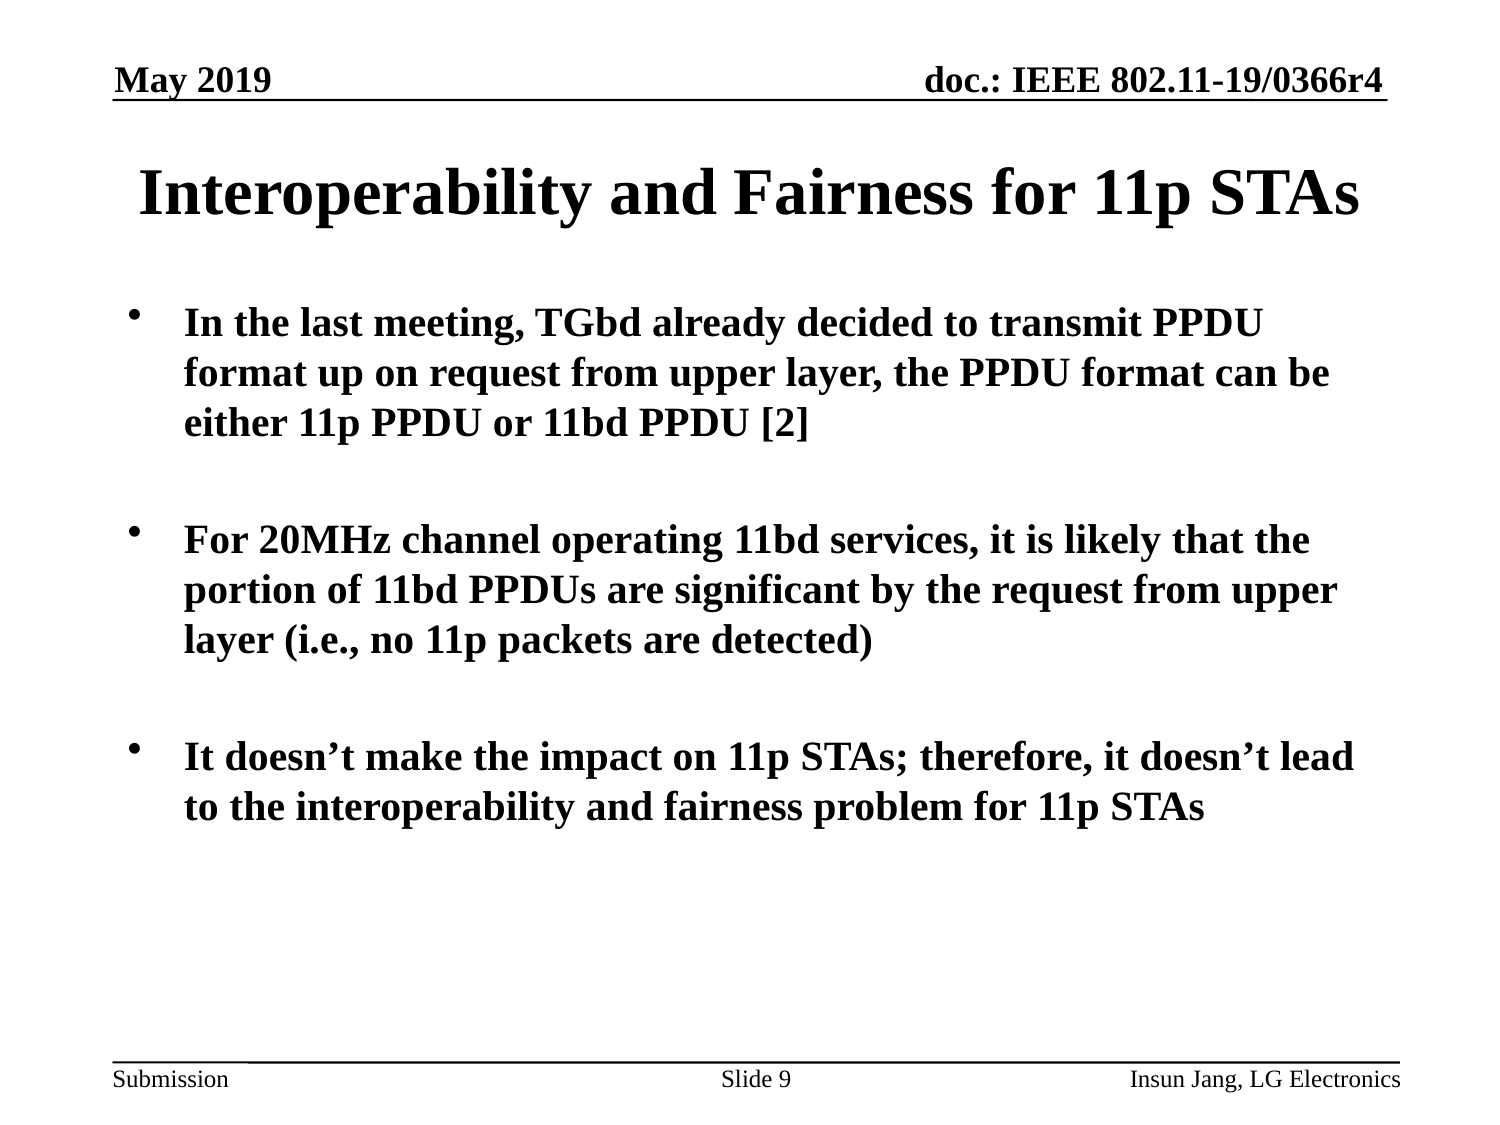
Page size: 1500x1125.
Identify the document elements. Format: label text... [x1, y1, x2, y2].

title Interoperability and Fairness for 11p STAs [112, 112, 1388, 263]
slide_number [114, 54, 274, 101]
list In the last meeting, TGbd already decided to transmit PPDU format up on request from upper layer, the PPDU format can be either 11p PPDU or 11bd PPDU [2] For 20MHz channel operating 11bd services, it is likely that the portion of 11bd PPDUs are significant by the request from upper layer (i.e., no 11p packets are detected) It doesn’t make the impact on 11p STAs; therefore, it doesn’t lead to the interoperability and fairness problem for 11p STAs [112, 287, 1388, 1000]
slide_number Slide 9 [712, 1061, 800, 1093]
footer Insun Jang, LG Electronics [1125, 1061, 1402, 1093]
